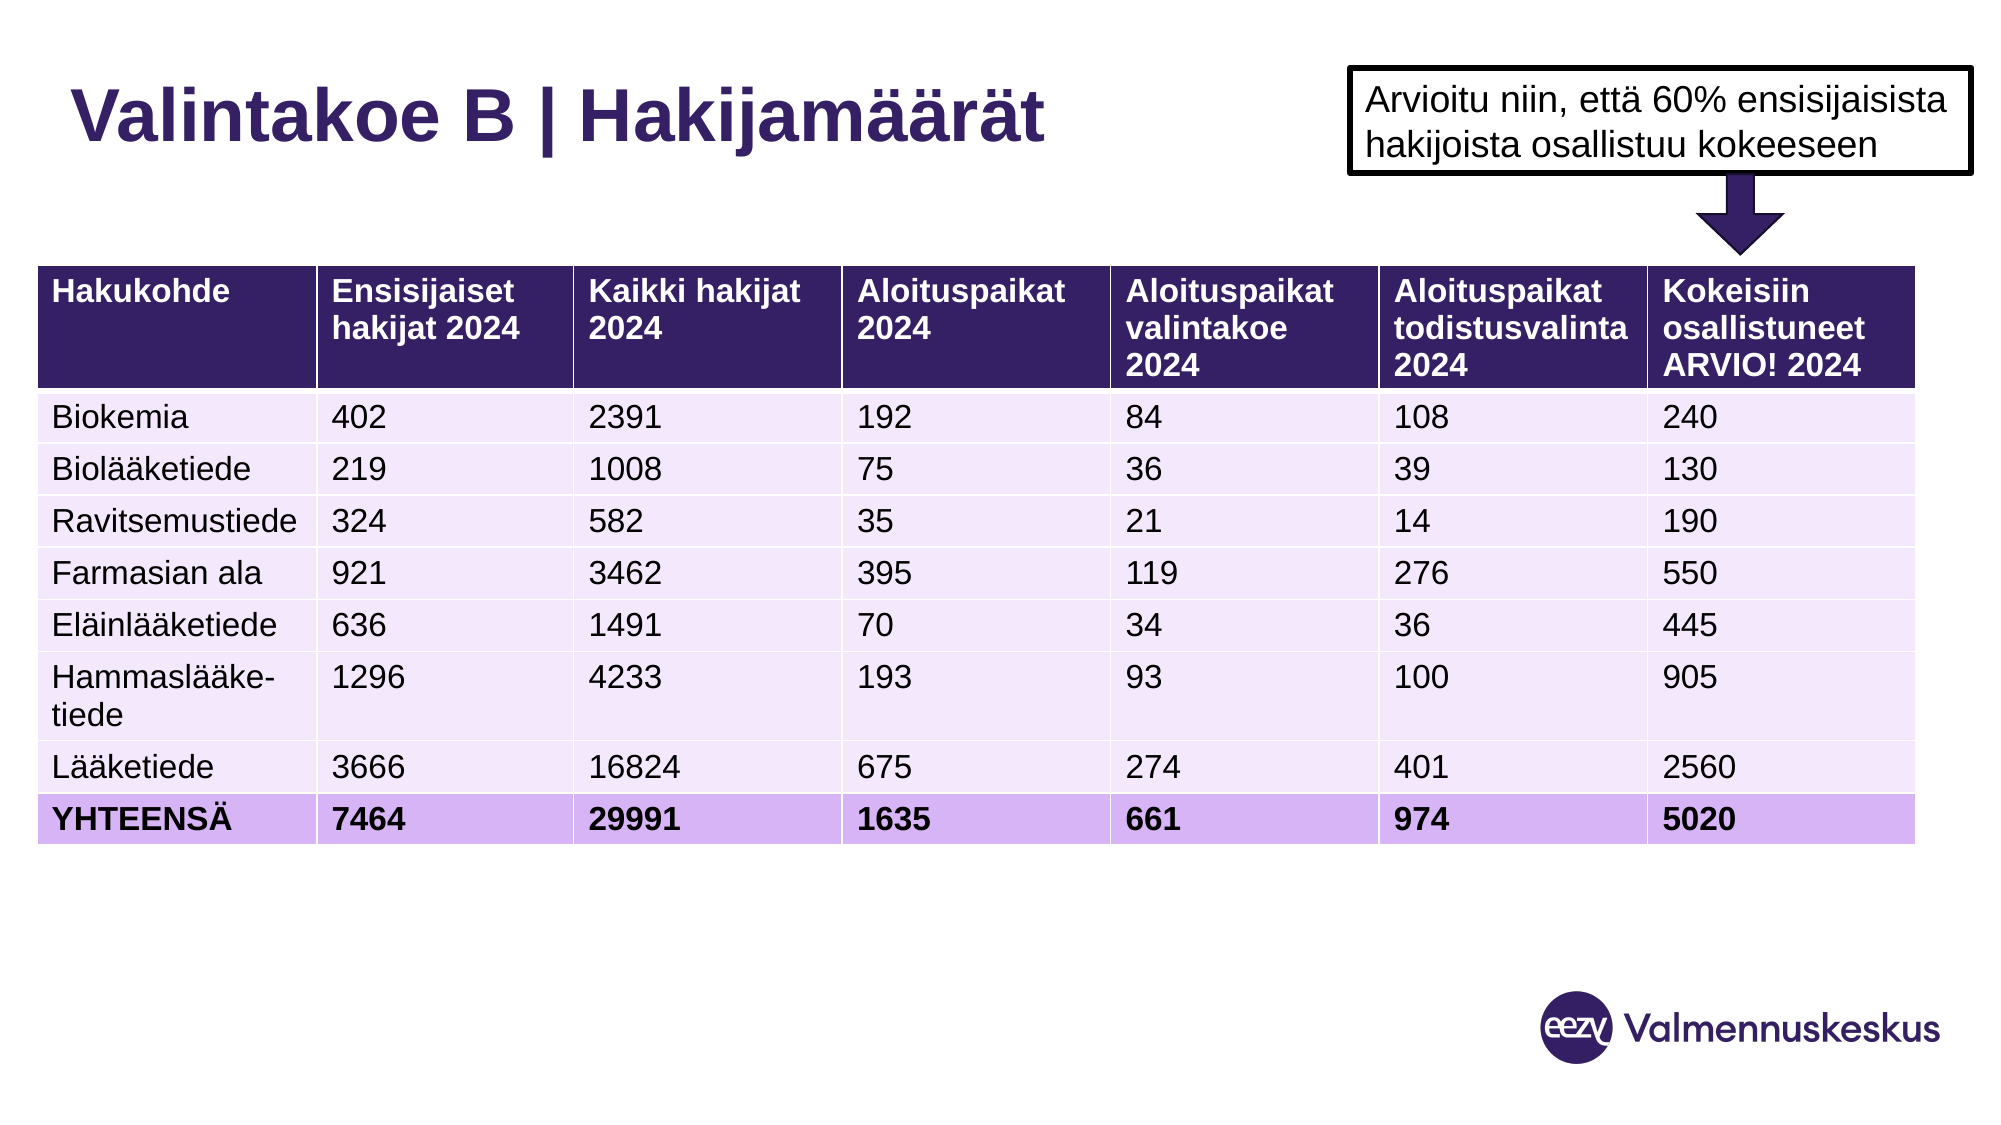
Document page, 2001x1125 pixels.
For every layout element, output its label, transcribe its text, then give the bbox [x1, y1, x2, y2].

table_cell 402 [318, 394, 573, 442]
table_cell 395 [843, 548, 1110, 599]
table_cell Biokemia [38, 394, 316, 442]
table_cell 3666 [318, 741, 573, 792]
picture [1512, 970, 1968, 1085]
table_cell 70 [843, 600, 1110, 651]
table_cell 550 [1648, 548, 1915, 599]
table_cell 1296 [318, 652, 573, 740]
table_cell 29991 [574, 794, 841, 844]
table_cell 192 [843, 394, 1110, 442]
text_box Arvioitu niin, että 60% ensisijaisista hakijoista osallistuu kokeeseen [1349, 67, 1972, 173]
table_cell Farmasian ala [38, 548, 316, 599]
title Valintakoe B | Hakijamäärät [55, 59, 1936, 174]
table_cell Eläinlääketiede [38, 600, 316, 651]
table_cell 130 [1648, 444, 1915, 494]
table_header Aloituspaikat valintakoe 2024 [1111, 266, 1378, 388]
table_cell 35 [843, 496, 1110, 546]
table_cell 219 [318, 444, 573, 494]
table_cell Hammaslääke-tiede [38, 652, 316, 740]
table_cell 1635 [843, 794, 1110, 844]
table_cell 1008 [574, 444, 841, 494]
table_cell 193 [843, 652, 1110, 740]
table_cell 661 [1111, 794, 1378, 844]
table_cell YHTEENSÄ [38, 794, 316, 844]
table_cell 36 [1380, 600, 1647, 651]
table_cell 21 [1111, 496, 1378, 546]
table_cell 921 [318, 548, 573, 599]
table_cell 974 [1380, 794, 1647, 844]
table_cell 276 [1380, 548, 1647, 599]
table_cell 582 [574, 496, 841, 546]
table_header Kaikki hakijat 2024 [574, 266, 841, 388]
table_cell 34 [1111, 600, 1378, 651]
table_header Aloituspaikat 2024 [843, 266, 1110, 388]
table_cell 445 [1648, 600, 1915, 651]
table_cell 16824 [574, 741, 841, 792]
table_cell 3462 [574, 548, 841, 599]
table_cell 324 [318, 496, 573, 546]
table_cell 7464 [318, 794, 573, 844]
table_cell 675 [843, 741, 1110, 792]
table_header Ensisijaiset hakijat 2024 [318, 266, 573, 388]
table_cell 4233 [574, 652, 841, 740]
table_cell 36 [1111, 444, 1378, 494]
table_cell 2391 [574, 394, 841, 442]
table_cell 93 [1111, 652, 1378, 740]
table_cell 39 [1380, 444, 1647, 494]
table_header Aloituspaikat todistusvalinta 2024 [1380, 266, 1647, 388]
table_header Hakukohde [38, 266, 316, 388]
table_cell 2560 [1648, 741, 1915, 792]
table_cell 1491 [574, 600, 841, 651]
table_cell Biolääketiede [38, 444, 316, 494]
table_cell 75 [843, 444, 1110, 494]
table_cell 84 [1111, 394, 1378, 442]
table_header Kokeisiin osallistuneet ARVIO! 2024 [1648, 266, 1915, 388]
text_box [1695, 172, 1786, 256]
table_cell 401 [1380, 741, 1647, 792]
table_cell 119 [1111, 548, 1378, 599]
table_cell Lääketiede [38, 741, 316, 792]
table_cell 905 [1648, 652, 1915, 740]
table_cell 100 [1380, 652, 1647, 740]
table_cell 190 [1648, 496, 1915, 546]
table_cell Ravitsemustiede [38, 496, 316, 546]
table_cell 636 [318, 600, 573, 651]
table_cell 5020 [1648, 794, 1915, 844]
table_cell 14 [1380, 496, 1647, 546]
table_cell 240 [1648, 394, 1915, 442]
table_cell 274 [1111, 741, 1378, 792]
table_cell 108 [1380, 394, 1647, 442]
